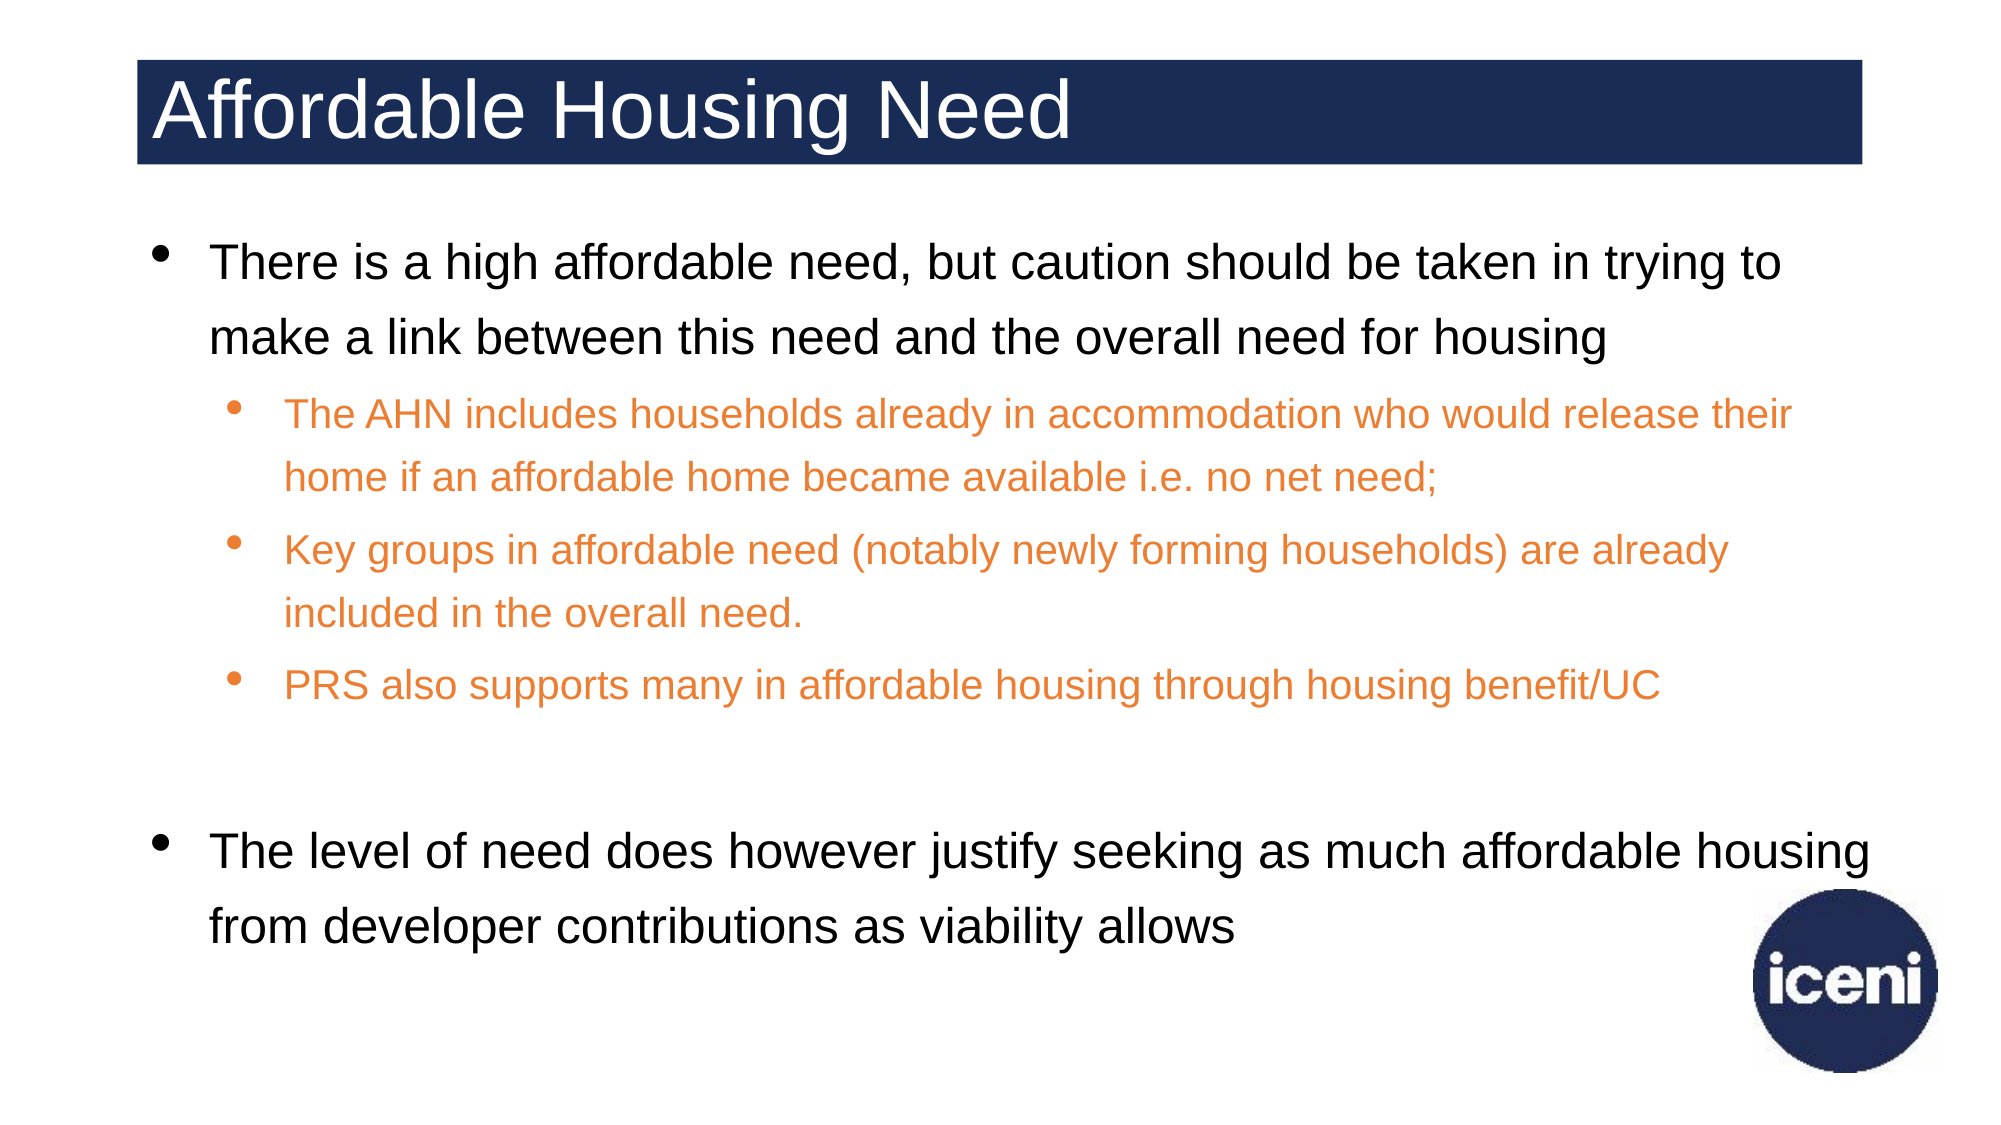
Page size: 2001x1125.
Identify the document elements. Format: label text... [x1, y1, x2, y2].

picture [1753, 889, 1938, 1073]
text_box There is a high affordable need, but caution should be taken in trying to make a link between this need and the overall need for housing The AHN includes households already in accommodation who would release their home if an affordable home became available i.e. no net need; Key groups in affordable need (notably newly forming households) are already included in the overall need. PRS also supports many in affordable housing through housing benefit/UC The level of need does however justify seeking as much affordable housing from developer contributions as viability allows [137, 206, 1900, 1026]
title Affordable Housing Need [137, 59, 1863, 165]
